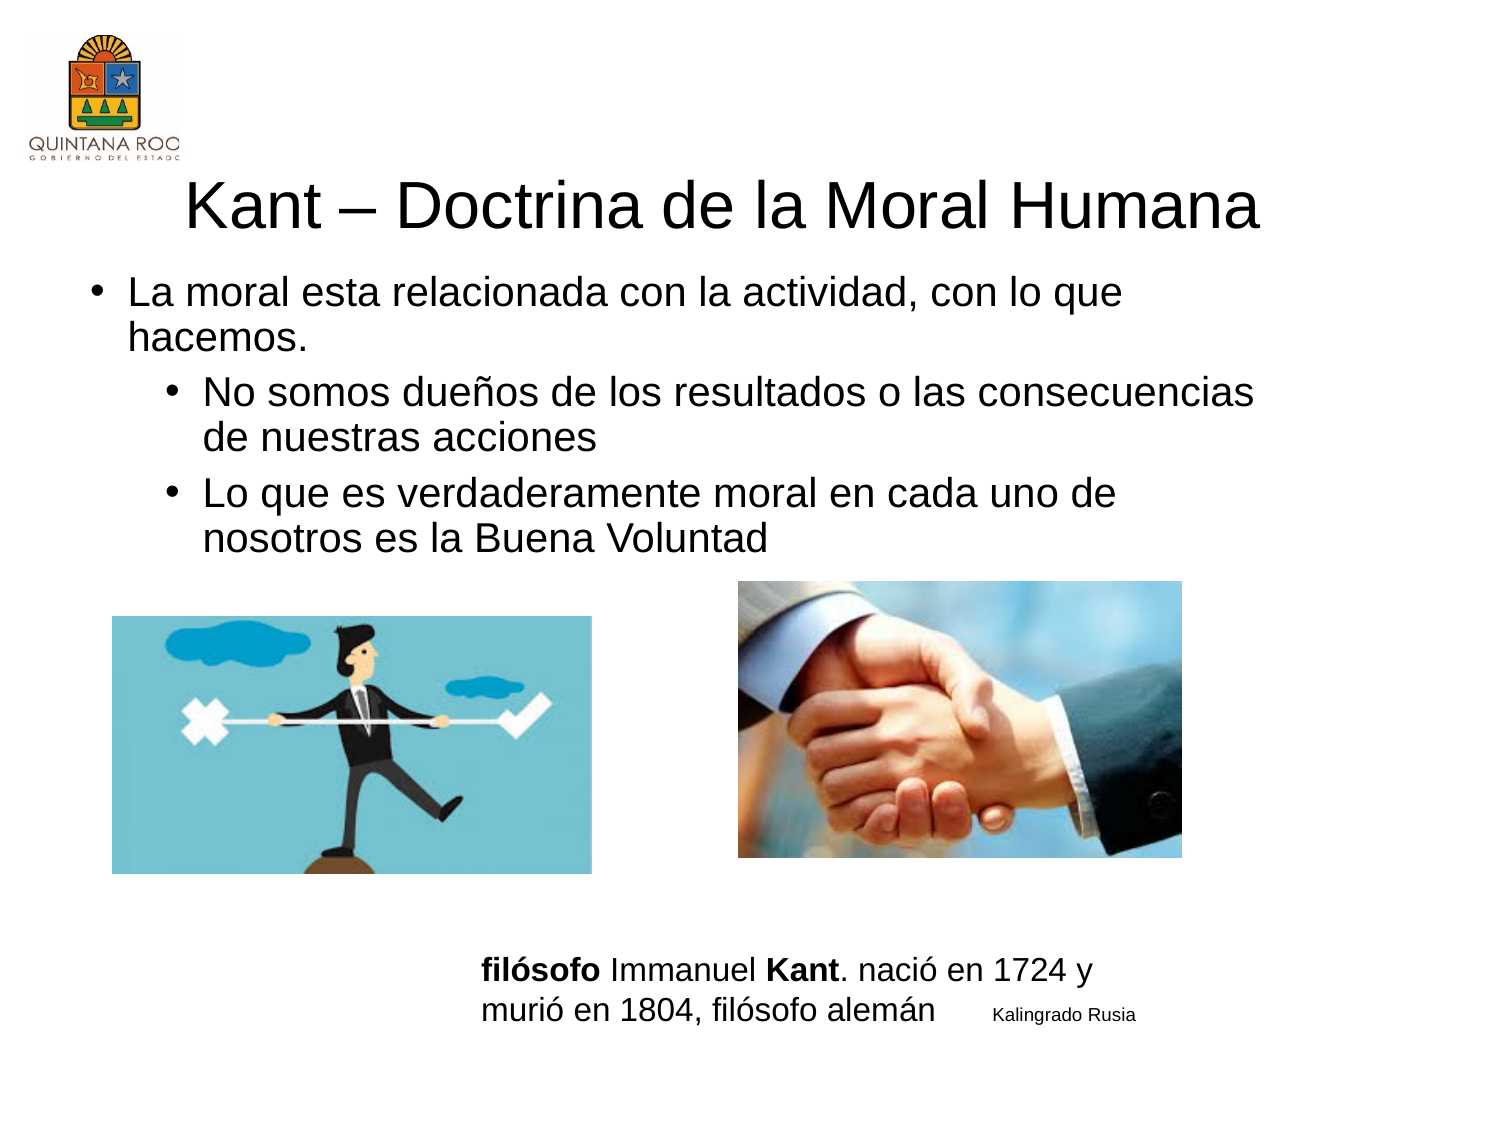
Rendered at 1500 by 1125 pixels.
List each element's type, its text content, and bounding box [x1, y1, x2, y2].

title Kant – Doctrina de la Moral Humana [169, 118, 1425, 296]
picture [29, 34, 180, 161]
picture [112, 616, 592, 874]
text_box filósofo Immanuel Kant. nació en 1724 y murió en 1804, filósofo alemán Kalingrado Rusia [466, 940, 1199, 1036]
list La moral esta relacionada con la actividad, con lo que hacemos. No somos dueños de los resultados o las consecuencias de nuestras acciones Lo que es verdaderamente moral en cada uno de nosotros es la Buena Voluntad [75, 262, 1282, 575]
picture [738, 581, 1182, 858]
